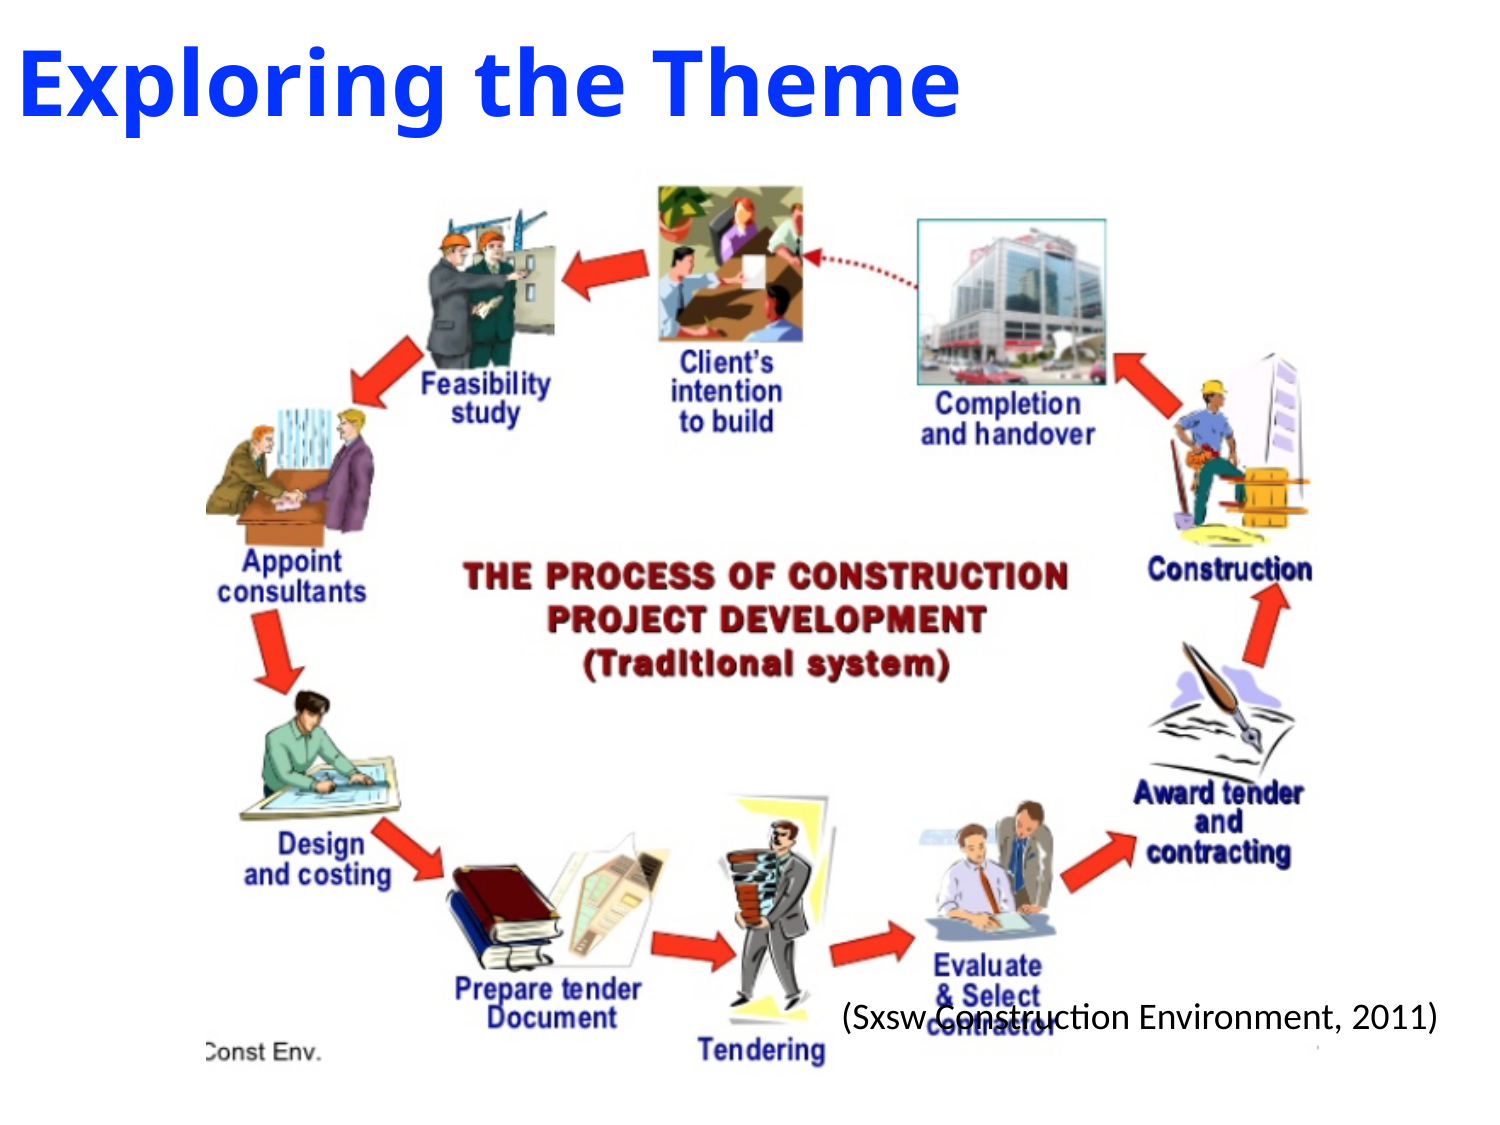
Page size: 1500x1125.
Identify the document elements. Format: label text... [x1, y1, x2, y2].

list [206, 161, 1319, 1077]
title Exploring the Theme [0, 13, 1294, 162]
text_box (Sxsw Construction Environment, 2011) [826, 984, 1459, 1090]
